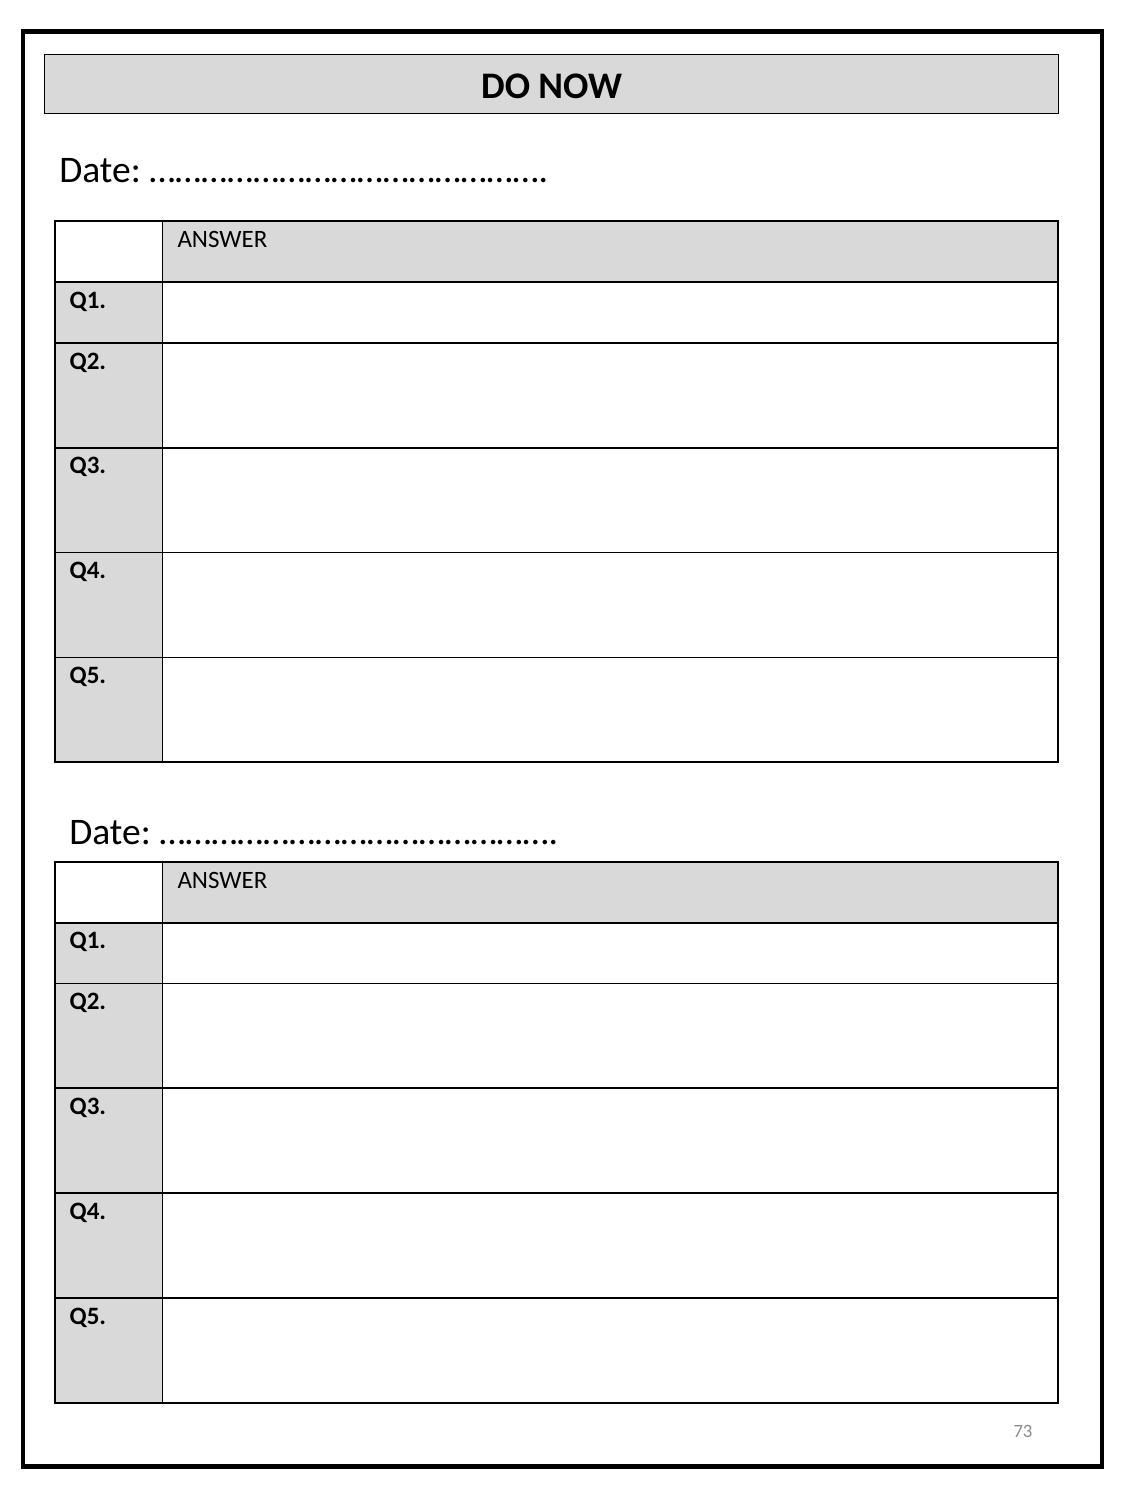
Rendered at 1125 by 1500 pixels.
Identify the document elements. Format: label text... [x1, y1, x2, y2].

table_cell Q2. [56, 344, 162, 447]
table_cell Q4. [56, 1194, 162, 1297]
text_box Date: ………………………………………. [54, 799, 827, 860]
table_cell [163, 553, 1057, 657]
table_cell Q2. [56, 984, 162, 1087]
table_cell Q1. [56, 283, 162, 342]
table_cell Q1. [56, 924, 162, 983]
table_cell [163, 1299, 1057, 1402]
table_cell [163, 1089, 1057, 1192]
text_box [22, 30, 1103, 1468]
table_header ANSWER [163, 222, 1057, 281]
slide_number 73 [794, 1390, 1048, 1471]
table_cell [163, 1194, 1057, 1297]
table_cell [163, 924, 1057, 983]
table_cell Q5. [56, 1299, 162, 1402]
text_box Date: ………………………………………. [44, 137, 817, 198]
table_cell Q3. [56, 1089, 162, 1192]
table_cell Q4. [56, 553, 162, 657]
table_cell [163, 283, 1057, 342]
table_header [56, 863, 162, 922]
table_cell [163, 344, 1057, 447]
table_cell [163, 449, 1057, 552]
text_box DO NOW [44, 54, 1059, 114]
table_cell Q5. [56, 658, 162, 761]
table_header [56, 222, 162, 281]
table_cell [163, 984, 1057, 1087]
table_cell Q3. [56, 449, 162, 552]
table_header ANSWER [163, 863, 1057, 922]
table_cell [163, 658, 1057, 761]
